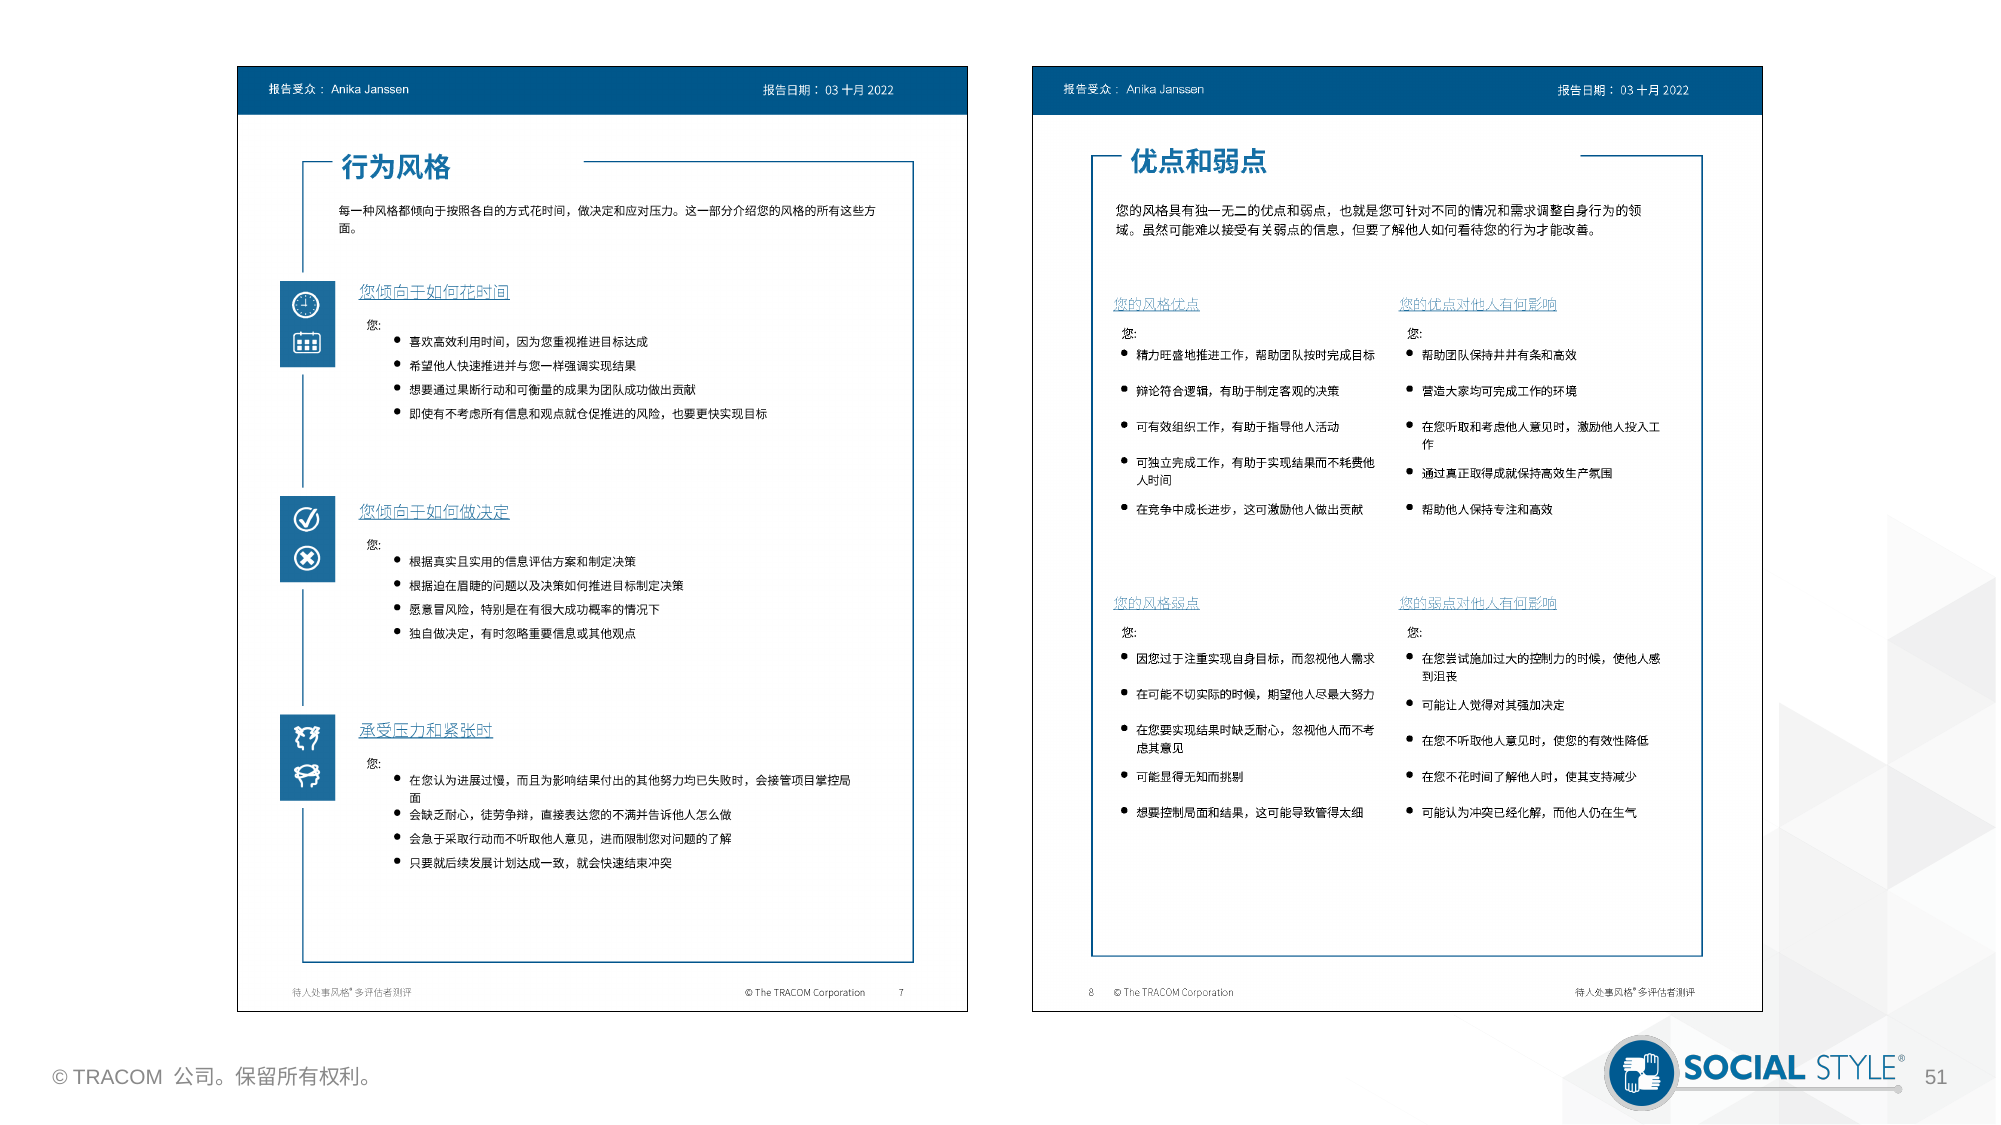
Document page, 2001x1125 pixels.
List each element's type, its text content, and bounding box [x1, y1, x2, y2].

picture [1032, 66, 1763, 1012]
picture [1604, 1035, 1905, 1056]
picture [1604, 1103, 1905, 1111]
text_box © TRACOM 公司。保留所有权利。 [37, 1056, 1338, 1103]
text_box 51 [1512, 1056, 1963, 1103]
picture [237, 66, 968, 1012]
